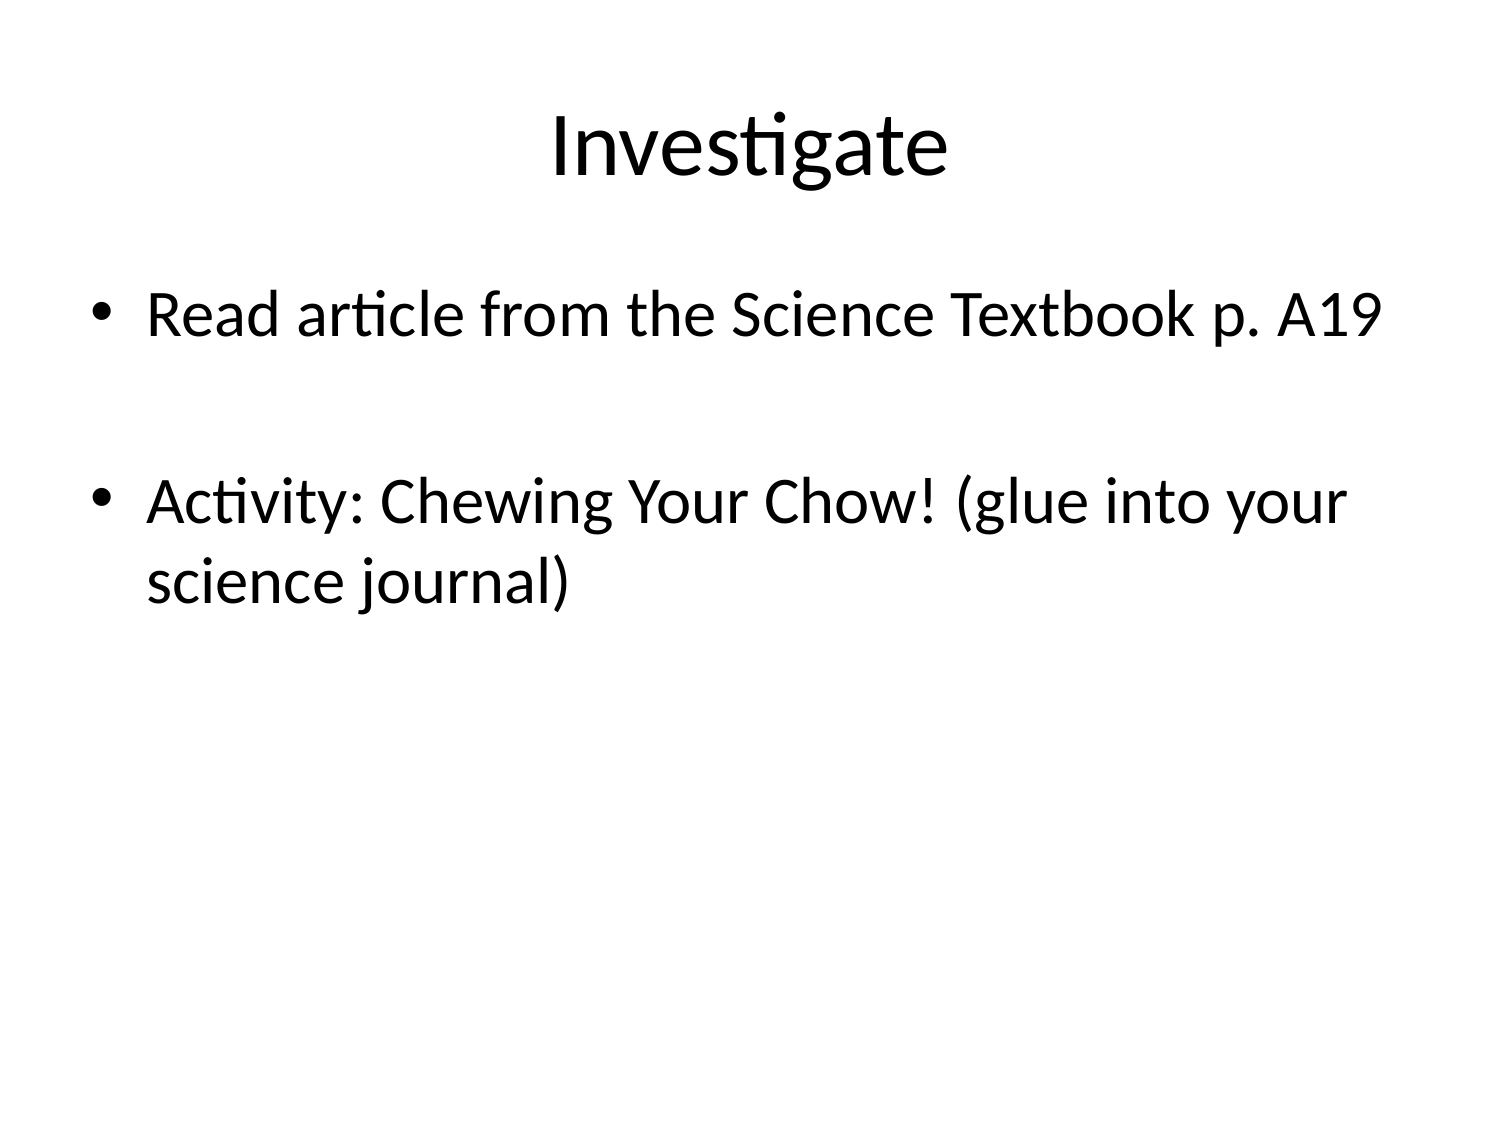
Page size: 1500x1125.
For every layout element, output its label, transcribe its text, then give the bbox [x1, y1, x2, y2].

list Read article from the Science Textbook p. A19 Activity: Chewing Your Chow! (glue into your science journal) [75, 262, 1425, 1005]
title Investigate [75, 45, 1425, 233]
